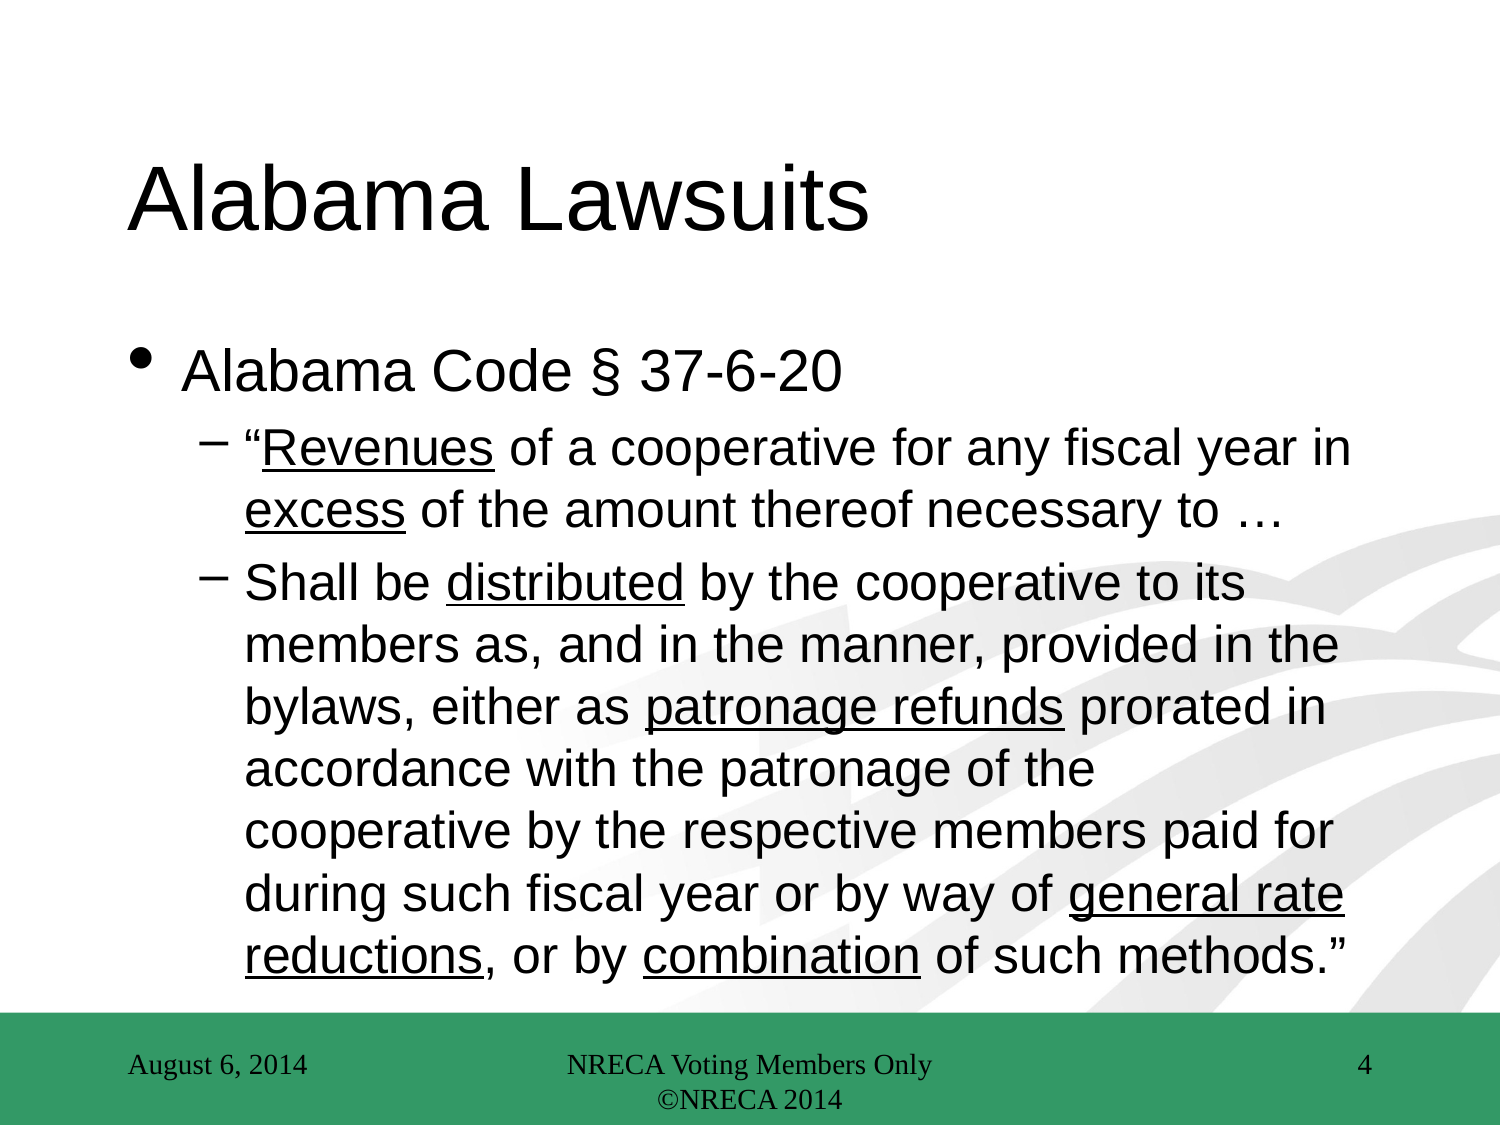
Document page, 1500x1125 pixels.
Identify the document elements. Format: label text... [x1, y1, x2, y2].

slide_number 4 [1074, 1037, 1388, 1113]
list Alabama Code § 37-6-20 “Revenues of a cooperative for any fiscal year in excess of the amount thereof necessary to … Shall be distributed by the cooperative to its members as, and in the manner, provided in the bylaws, either as patronage refunds prorated in accordance with the patronage of the cooperative by the respective members paid for during such fiscal year or by way of general rate reductions, or by combination of such methods.” [112, 324, 1388, 1001]
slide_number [112, 1037, 426, 1113]
title Alabama Lawsuits [112, 99, 1388, 288]
picture [412, 505, 1500, 1012]
footer NRECA Voting Members Only ©NRECA 2014 [512, 1037, 988, 1113]
